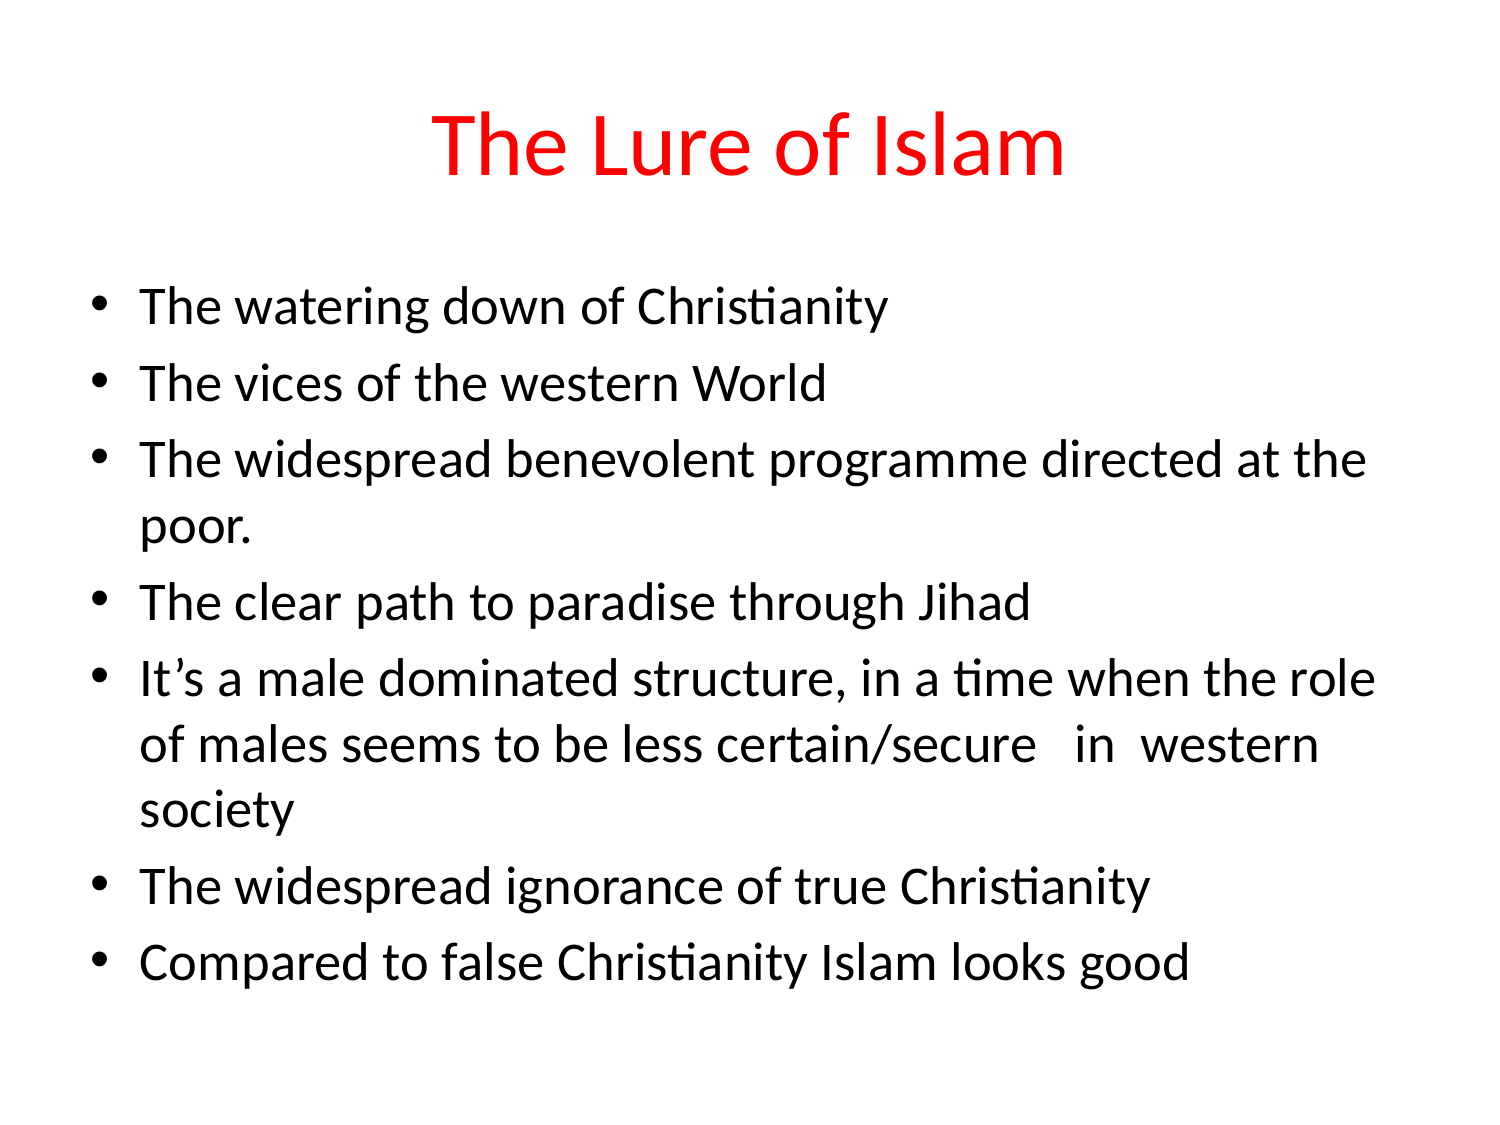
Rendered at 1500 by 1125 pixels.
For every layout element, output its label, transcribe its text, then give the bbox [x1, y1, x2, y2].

list The watering down of Christianity The vices of the western World The widespread benevolent programme directed at the poor. The clear path to paradise through Jihad It’s a male dominated structure, in a time when the role of males seems to be less certain/secure in western society The widespread ignorance of true Christianity Compared to false Christianity Islam looks good [75, 262, 1425, 1005]
title The Lure of Islam [75, 45, 1425, 233]
